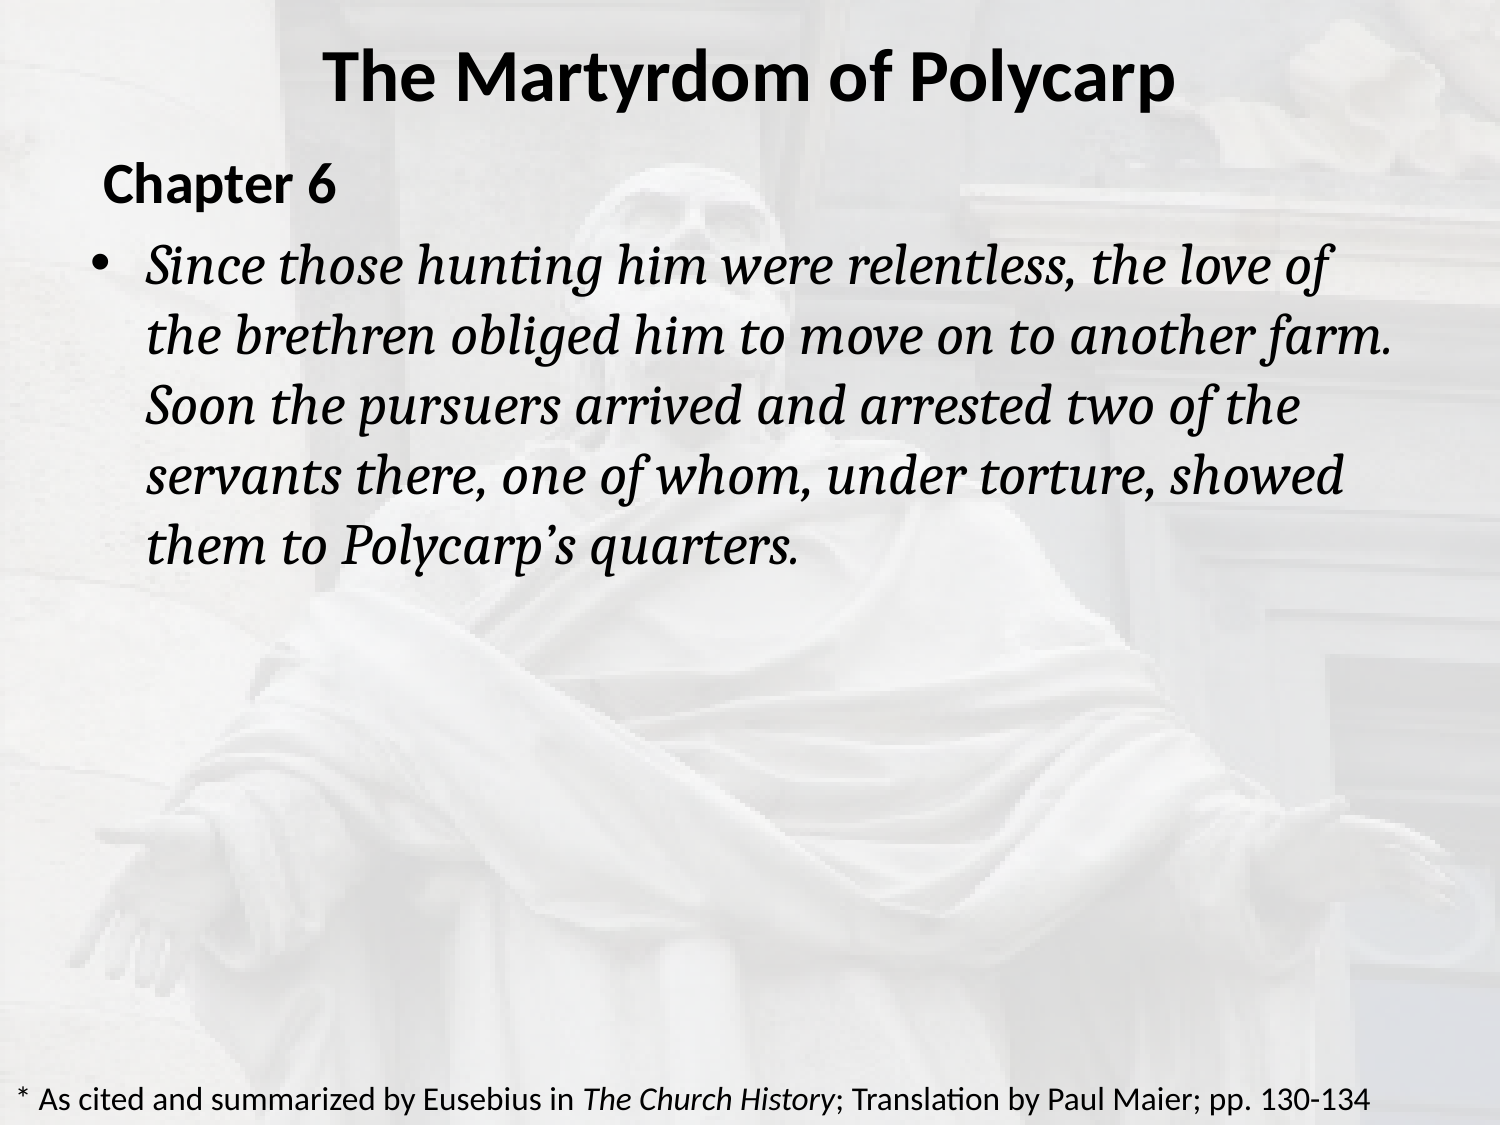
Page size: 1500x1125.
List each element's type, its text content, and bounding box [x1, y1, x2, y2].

title The Martyrdom of Polycarp [0, 4, 1500, 138]
list Chapter 6 Since those hunting him were relentless, the love of the brethren obliged him to move on to another farm. Soon the pursuers arrived and arrested two of the servants there, one of whom, under torture, showed them to Polycarp’s quarters. [75, 137, 1425, 1063]
text_box * As cited and summarized by Eusebius in The Church History; Translation by Paul Maier; pp. 130-134 [0, 1069, 1500, 1125]
